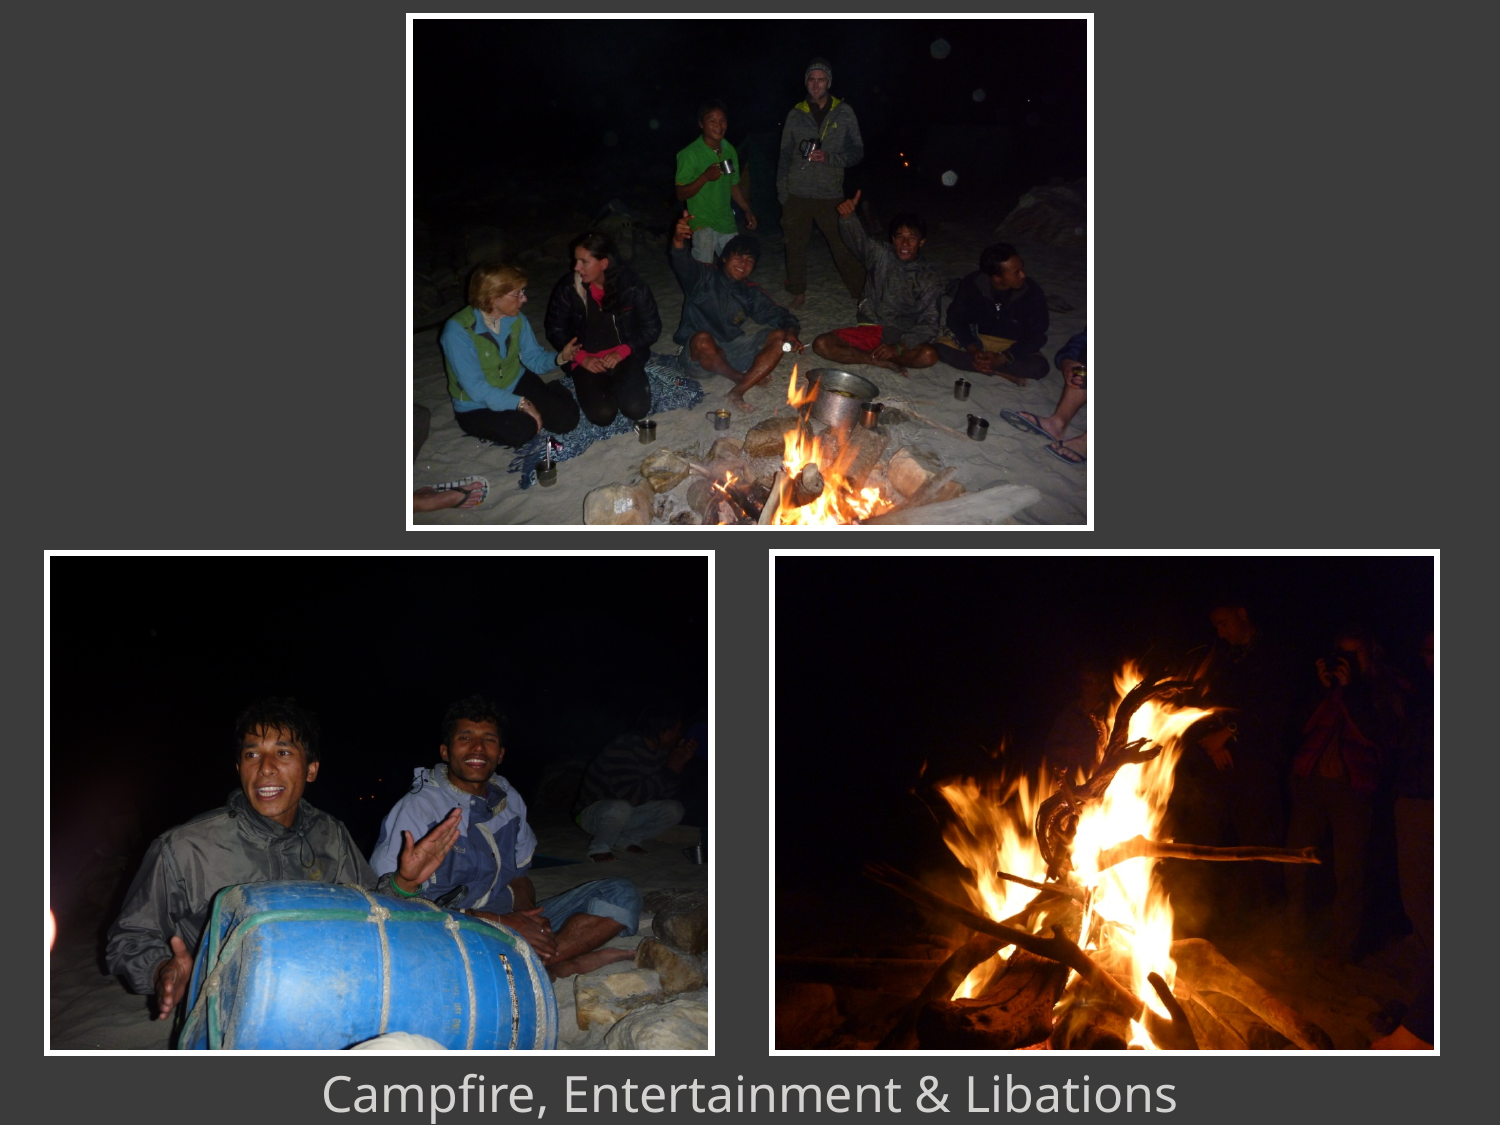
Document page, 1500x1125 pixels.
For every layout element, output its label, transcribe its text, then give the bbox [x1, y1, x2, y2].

picture [49, 555, 709, 1051]
picture [412, 18, 1088, 526]
picture [774, 555, 1435, 1051]
text_box Campfire, Entertainment & Libations [0, 1062, 1500, 1125]
